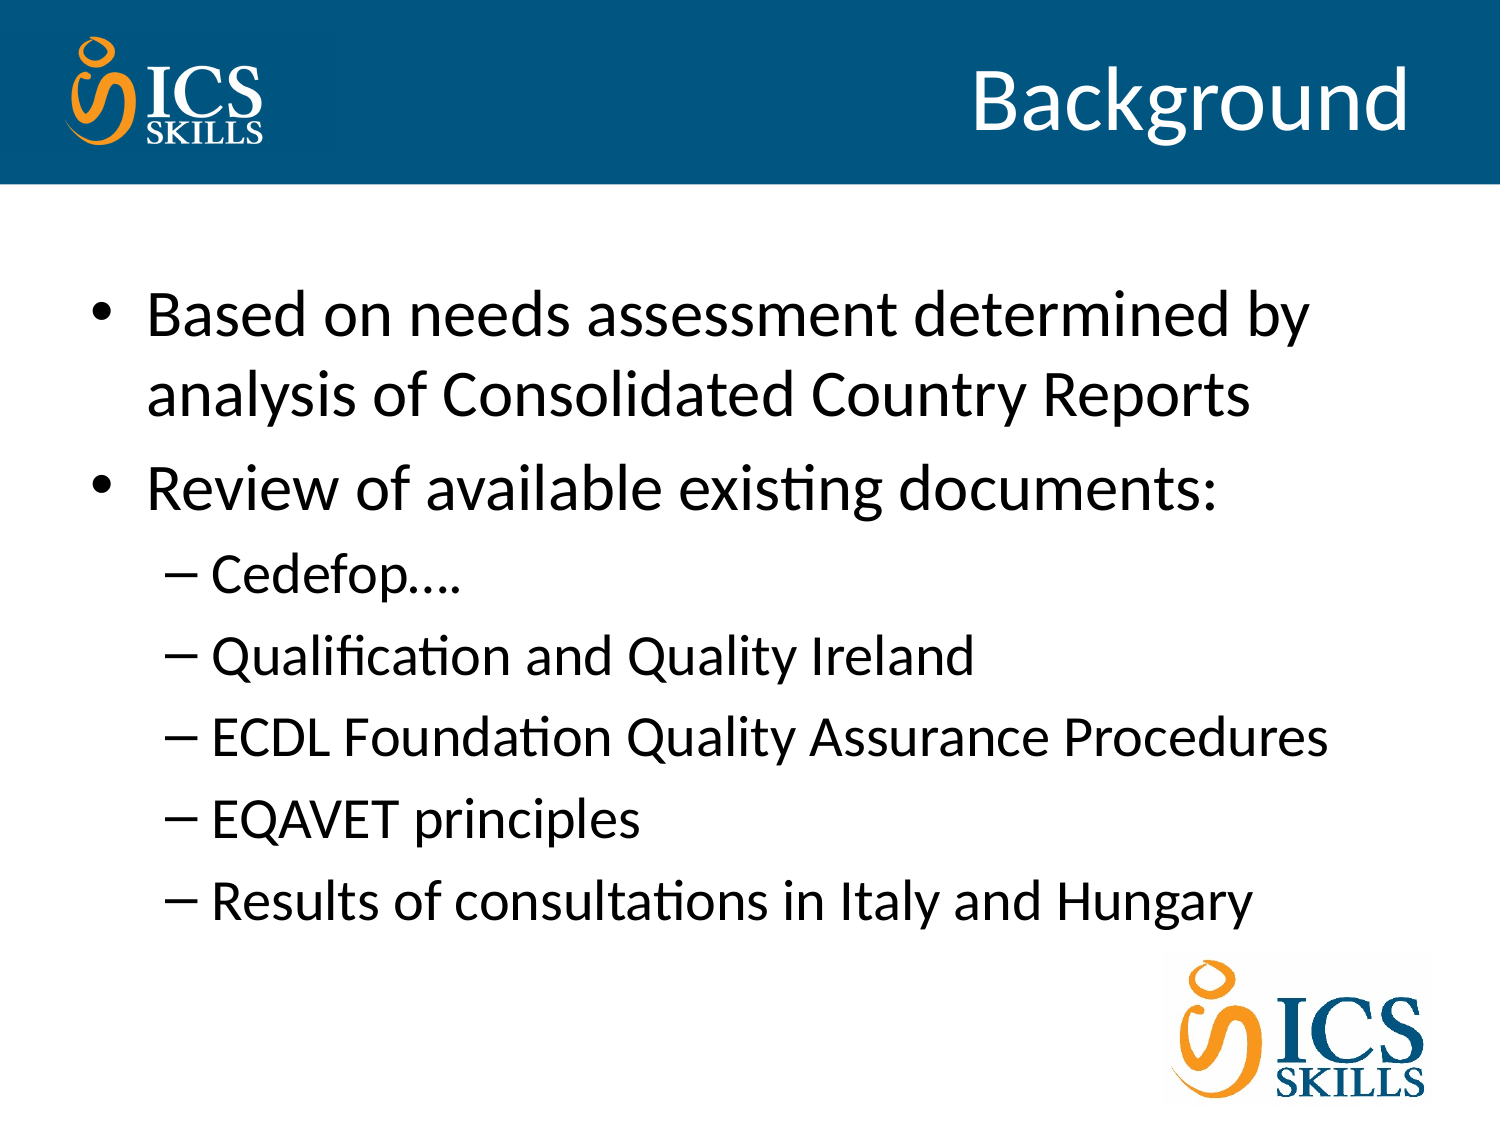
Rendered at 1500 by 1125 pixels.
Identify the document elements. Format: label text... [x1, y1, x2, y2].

list Based on needs assessment determined by analysis of Consolidated Country Reports Review of available existing documents: Cedefop…. Qualification and Quality Ireland ECDL Foundation Quality Assurance Procedures EQAVET principles Results of consultations in Italy and Hungary [75, 262, 1425, 1005]
title Background [77, 0, 1428, 188]
picture [72, 79, 77, 116]
picture [1163, 952, 1432, 1106]
